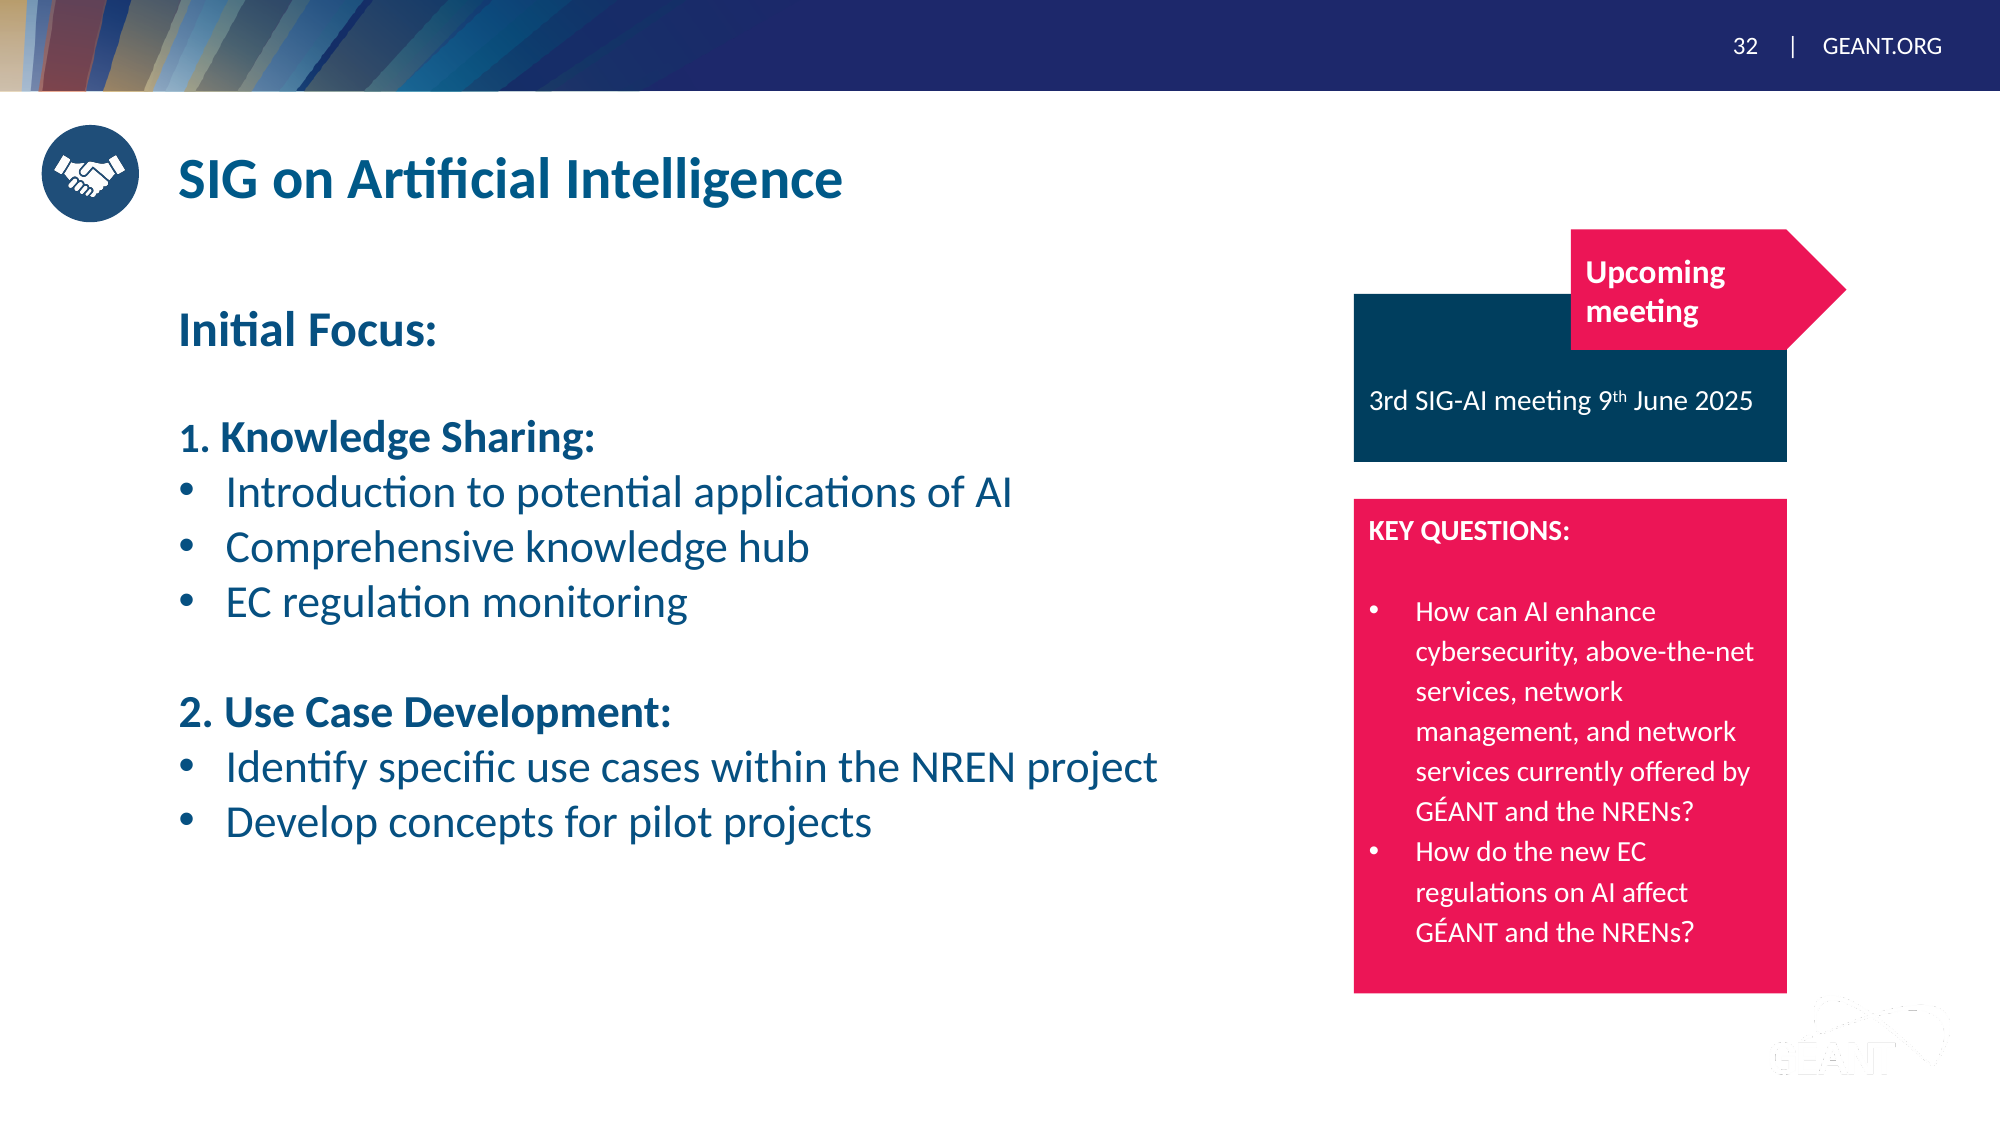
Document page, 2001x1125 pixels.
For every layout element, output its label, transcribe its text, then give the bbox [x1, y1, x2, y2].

picture [1769, 995, 1950, 1080]
text_box Upcoming meeting [1569, 228, 1848, 351]
title SIG on Artificial Intelligence [163, 129, 1787, 230]
picture [0, 0, 1097, 92]
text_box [41, 124, 139, 223]
text_box Initial Focus: 1. Knowledge Sharing: Introduction to potential applications of AI Comprehensive knowledge hub EC regulation monitoring 2. Use Case Development: Identify specific use cases within the NREN project Develop concepts for pilot projects [163, 289, 1261, 854]
text_box KEY QUESTIONS: How can AI enhance cybersecurity, above-the-net services, network management, and network services currently offered by GÉANT and the NRENs? How do the new EC regulations on AI affect GÉANT and the NRENs? [1353, 498, 1788, 994]
text_box 3rd SIG-AI meeting 9th June 2025 [1353, 293, 1788, 463]
